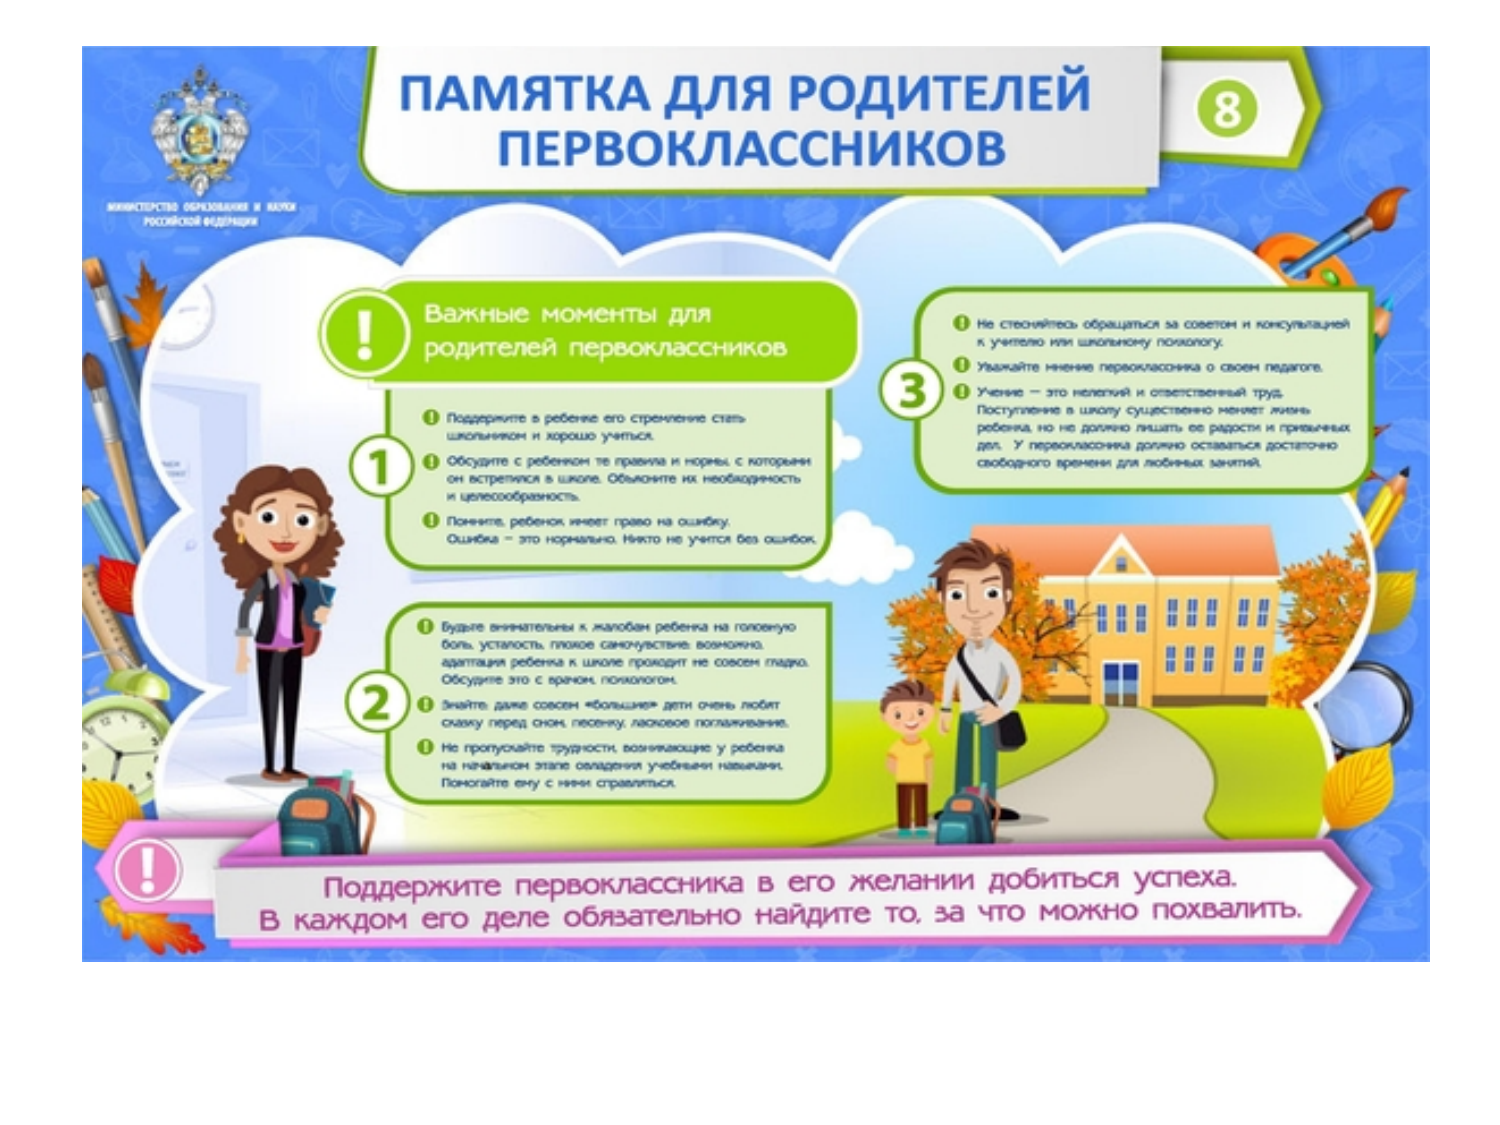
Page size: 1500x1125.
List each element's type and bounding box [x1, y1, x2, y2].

list [81, 46, 1430, 963]
